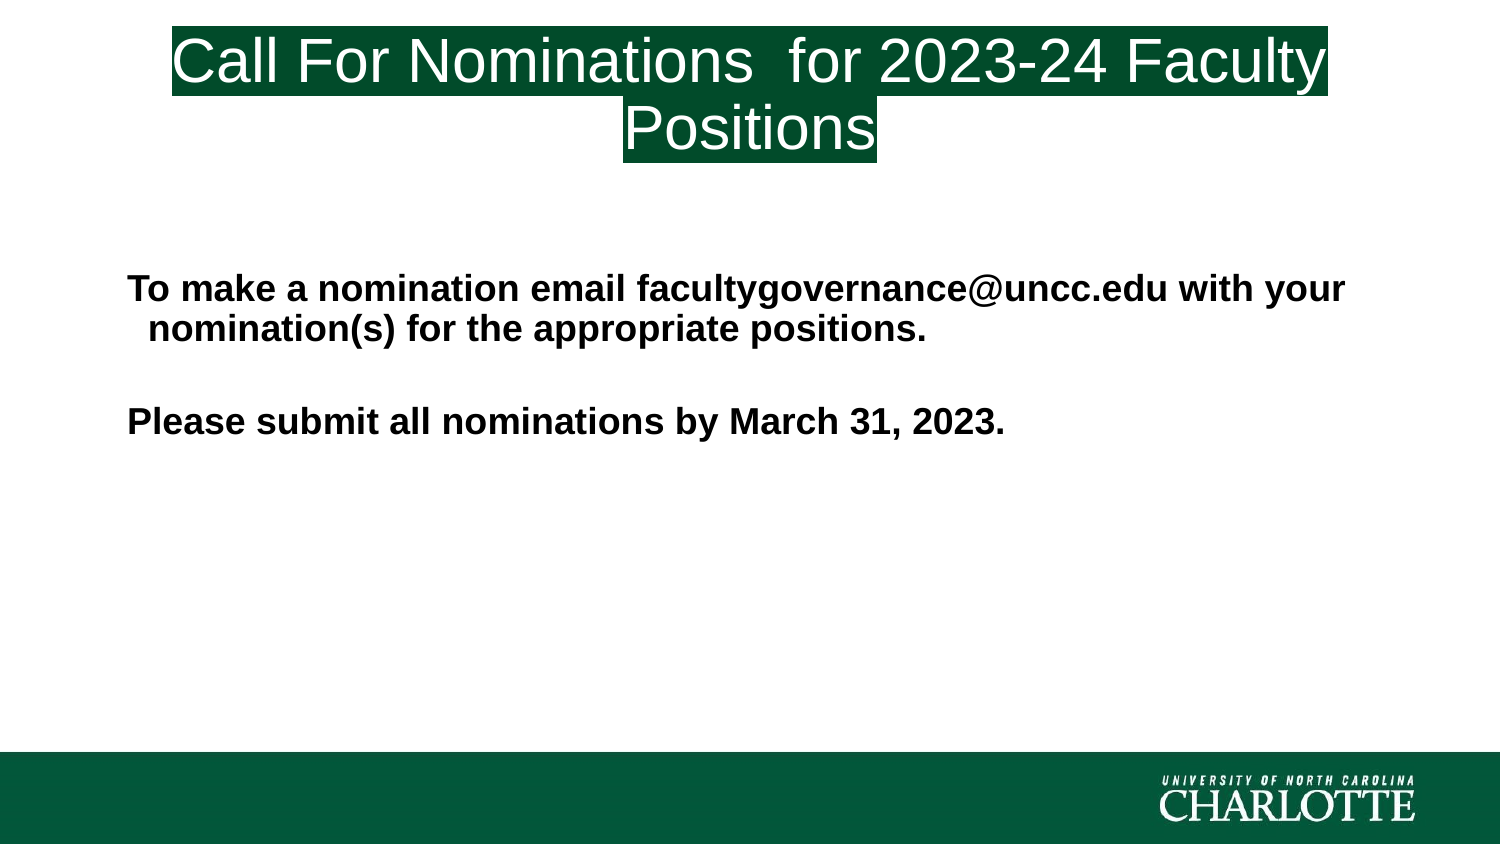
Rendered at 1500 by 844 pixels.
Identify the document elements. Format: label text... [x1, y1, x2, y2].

list To make a nomination email facultygovernance@uncc.edu with your nomination(s) for the appropriate positions. Please submit all nominations by March 31, 2023. [62, 217, 1438, 692]
picture [0, 0, 1500, 844]
title Call For Nominations for 2023-24 Faculty Positions [62, 28, 1438, 170]
